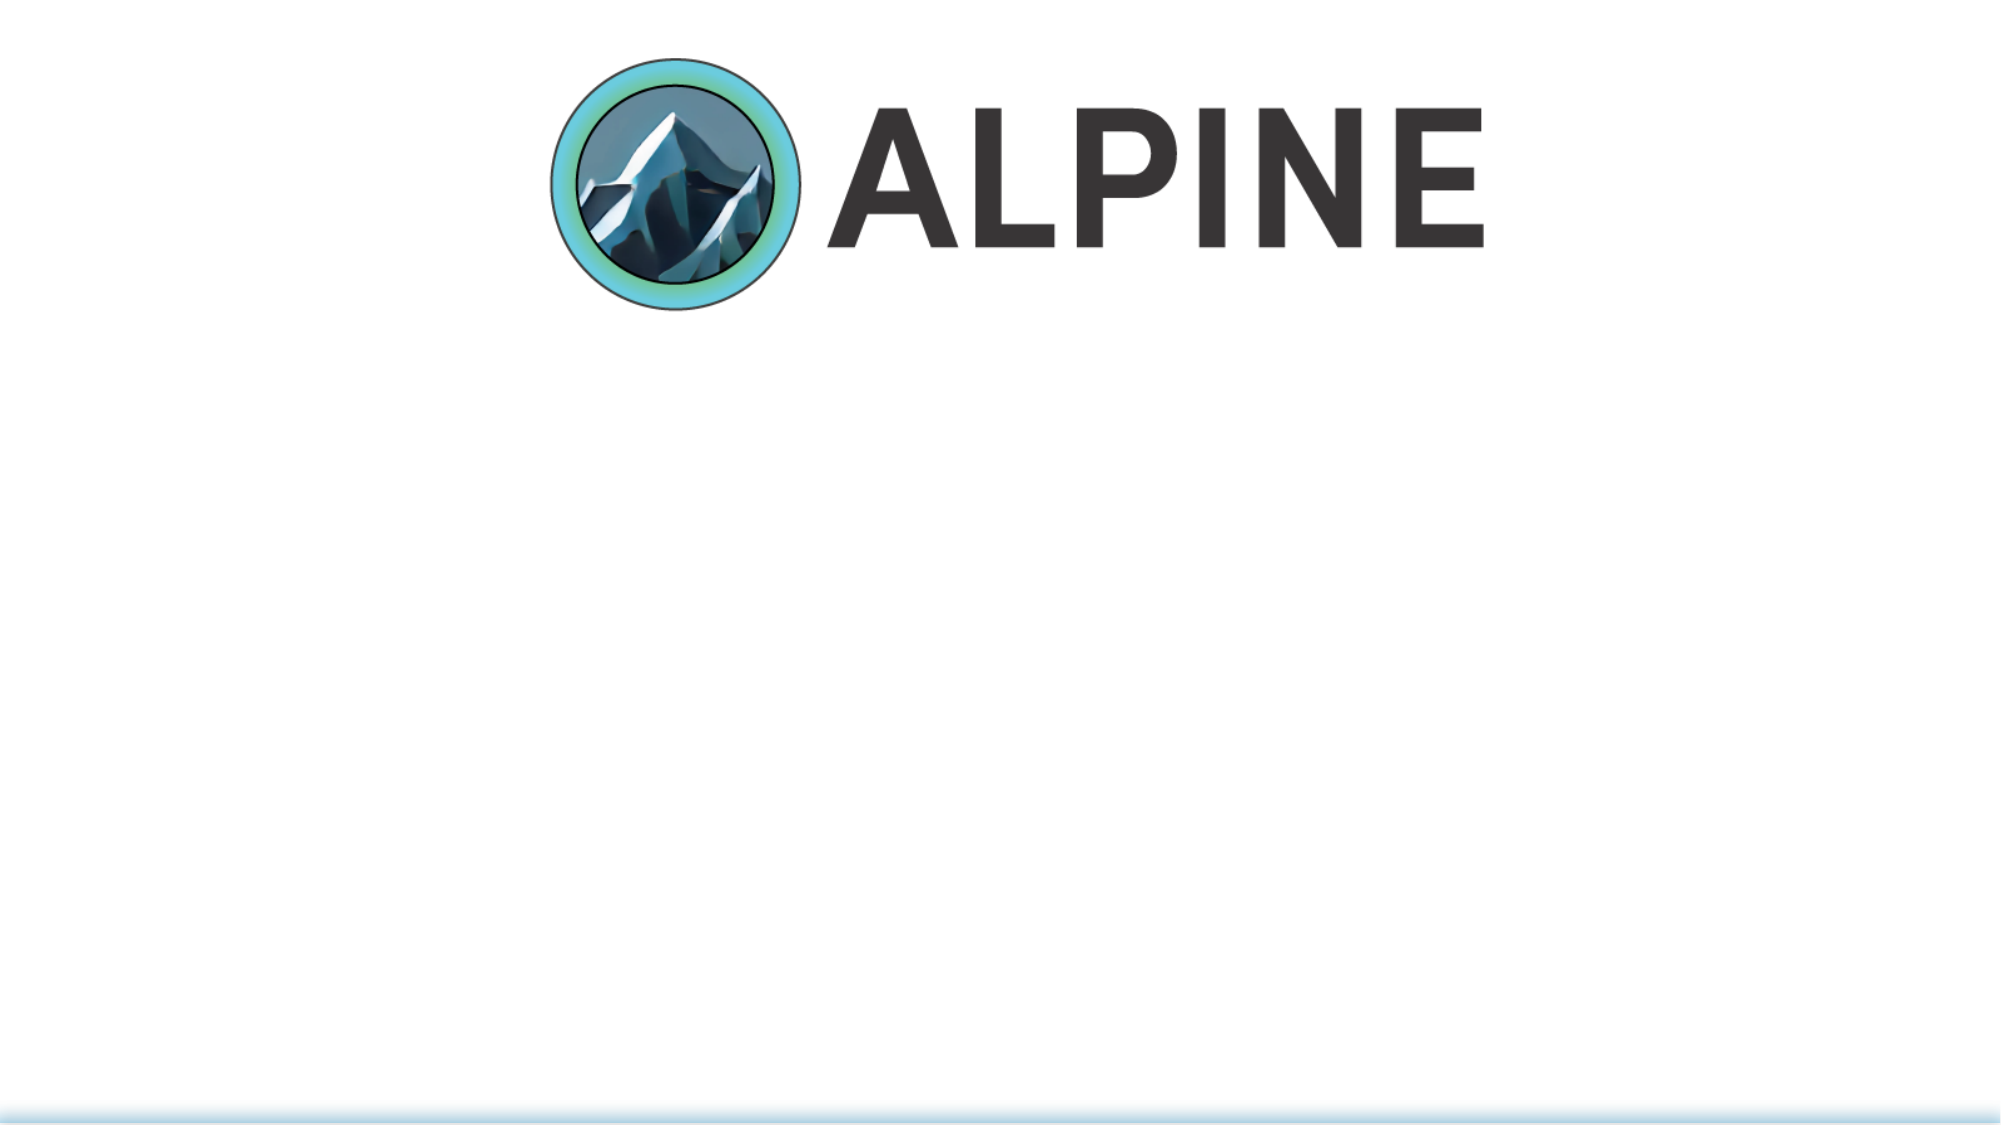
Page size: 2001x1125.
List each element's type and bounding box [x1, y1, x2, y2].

picture [531, 52, 1539, 324]
